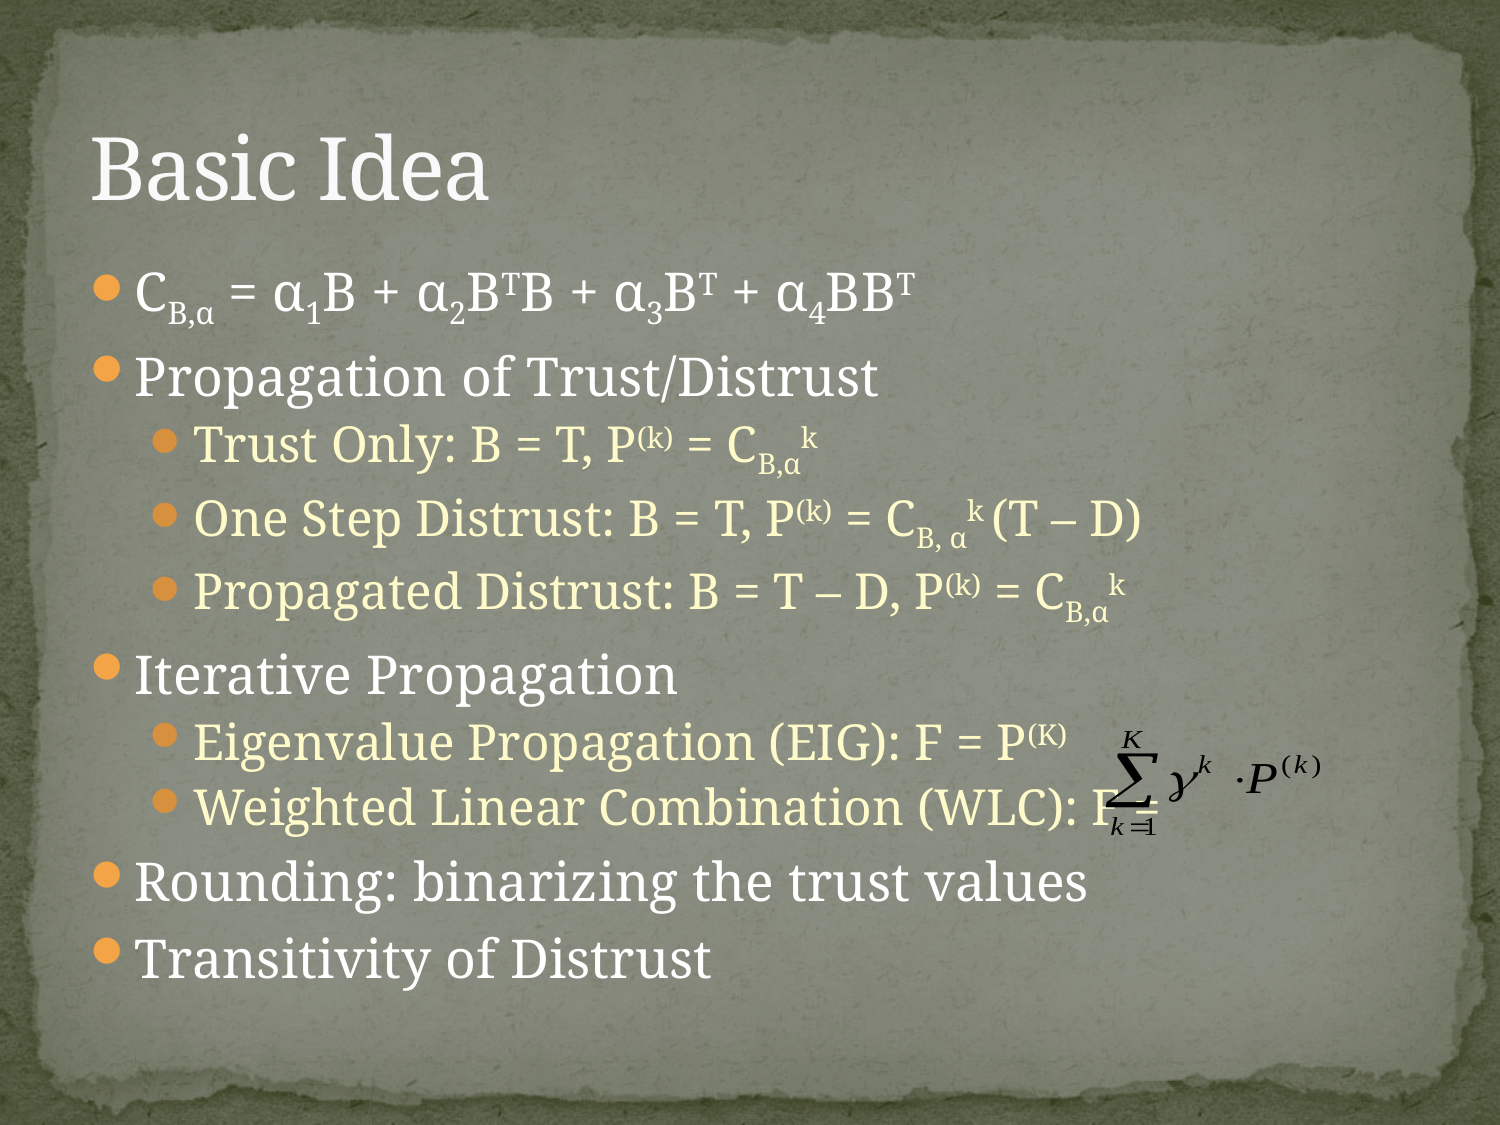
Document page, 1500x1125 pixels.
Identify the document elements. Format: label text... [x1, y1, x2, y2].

list CB,α = α1B + α2BTB + α3BT + α4BBT Propagation of Trust/Distrust Trust Only: B = T, P(k) = CB,αk One Step Distrust: B = T, P(k) = CB, αk (T – D) Propagated Distrust: B = T – D, P(k) = CB,αk Iterative Propagation Eigenvalue Propagation (EIG): F = P(K) Weighted Linear Combination (WLC): F = Rounding: binarizing the trust values Transitivity of Distrust [75, 249, 1425, 1000]
title Basic Idea [74, 24, 1425, 225]
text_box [1099, 721, 1334, 843]
